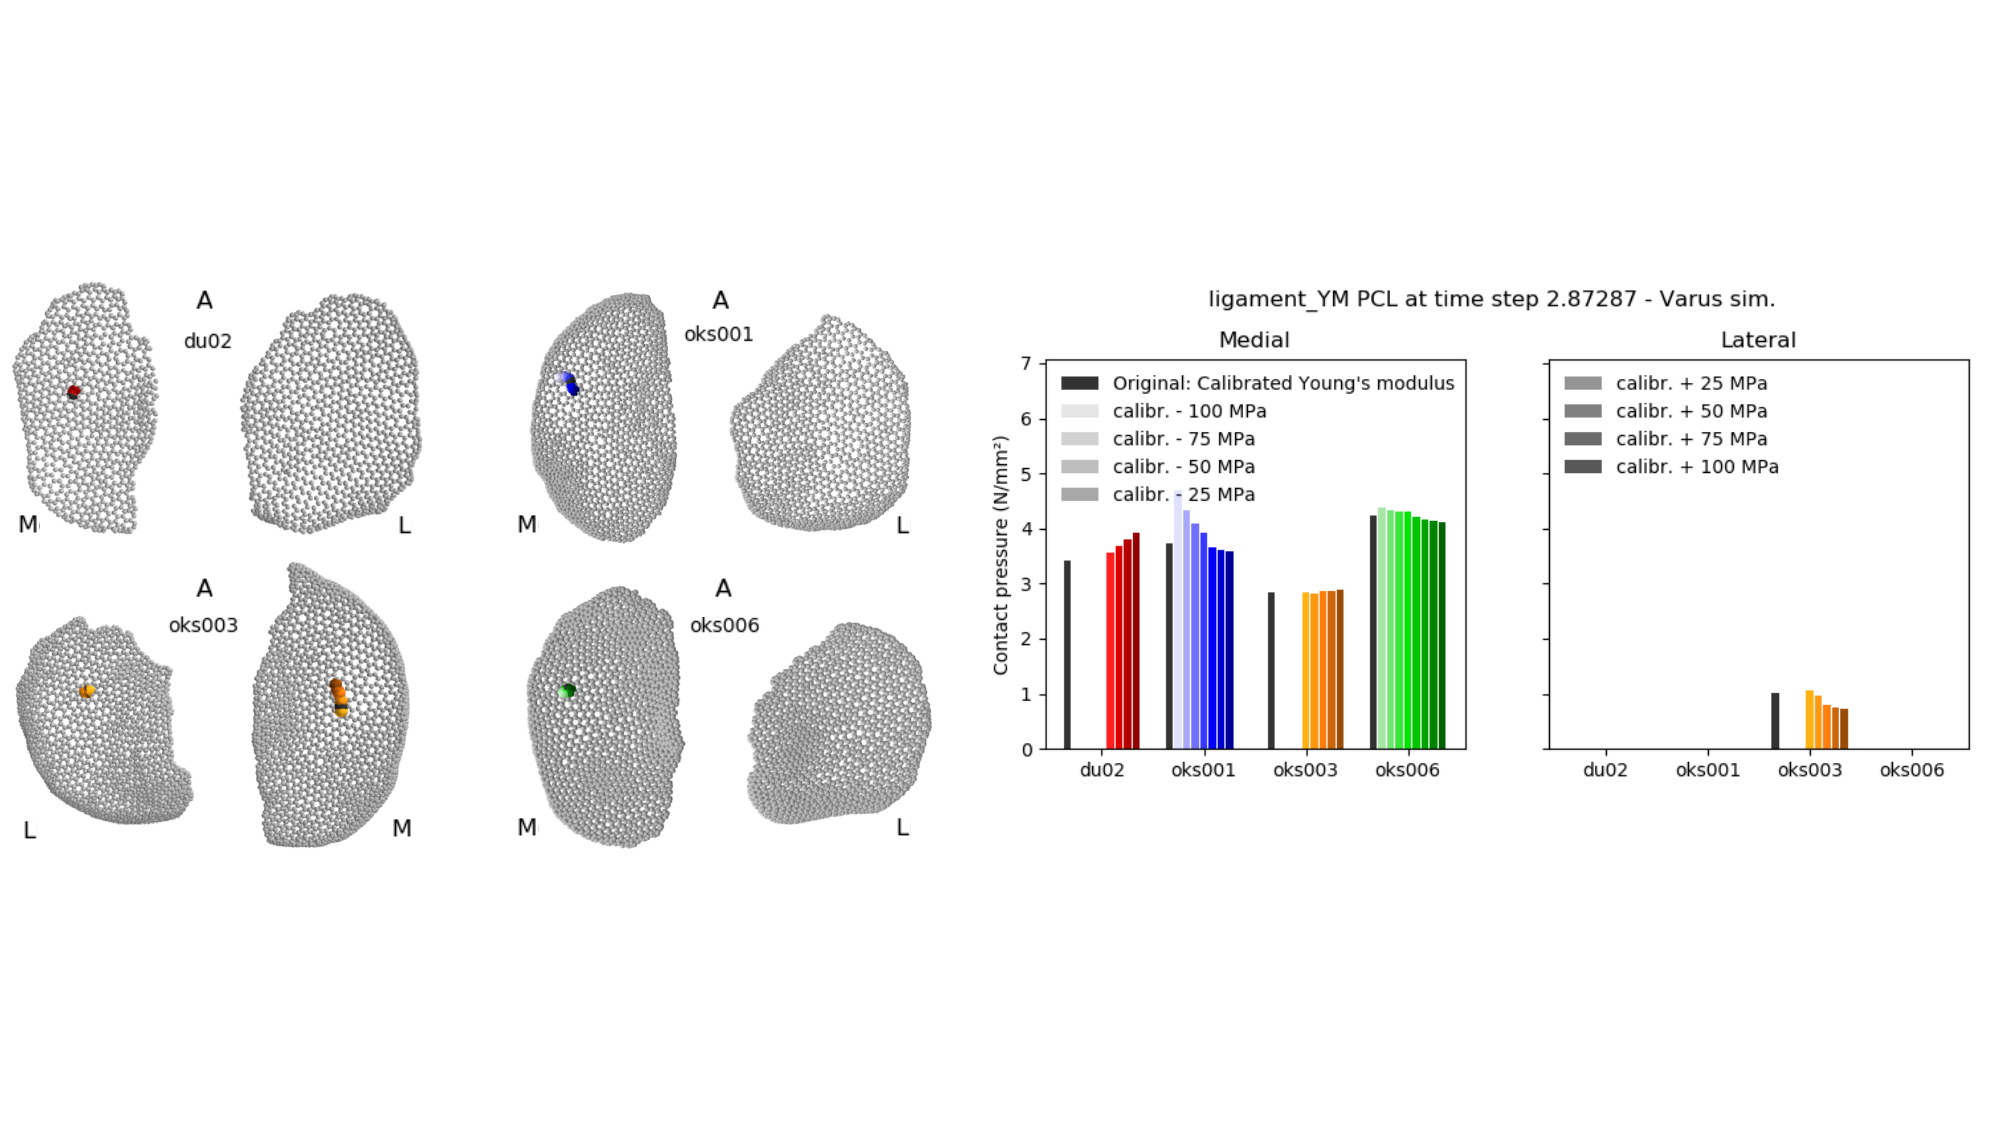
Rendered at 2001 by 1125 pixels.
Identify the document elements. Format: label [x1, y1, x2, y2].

picture [0, 248, 453, 926]
picture [980, 280, 1990, 808]
picture [483, 212, 963, 857]
